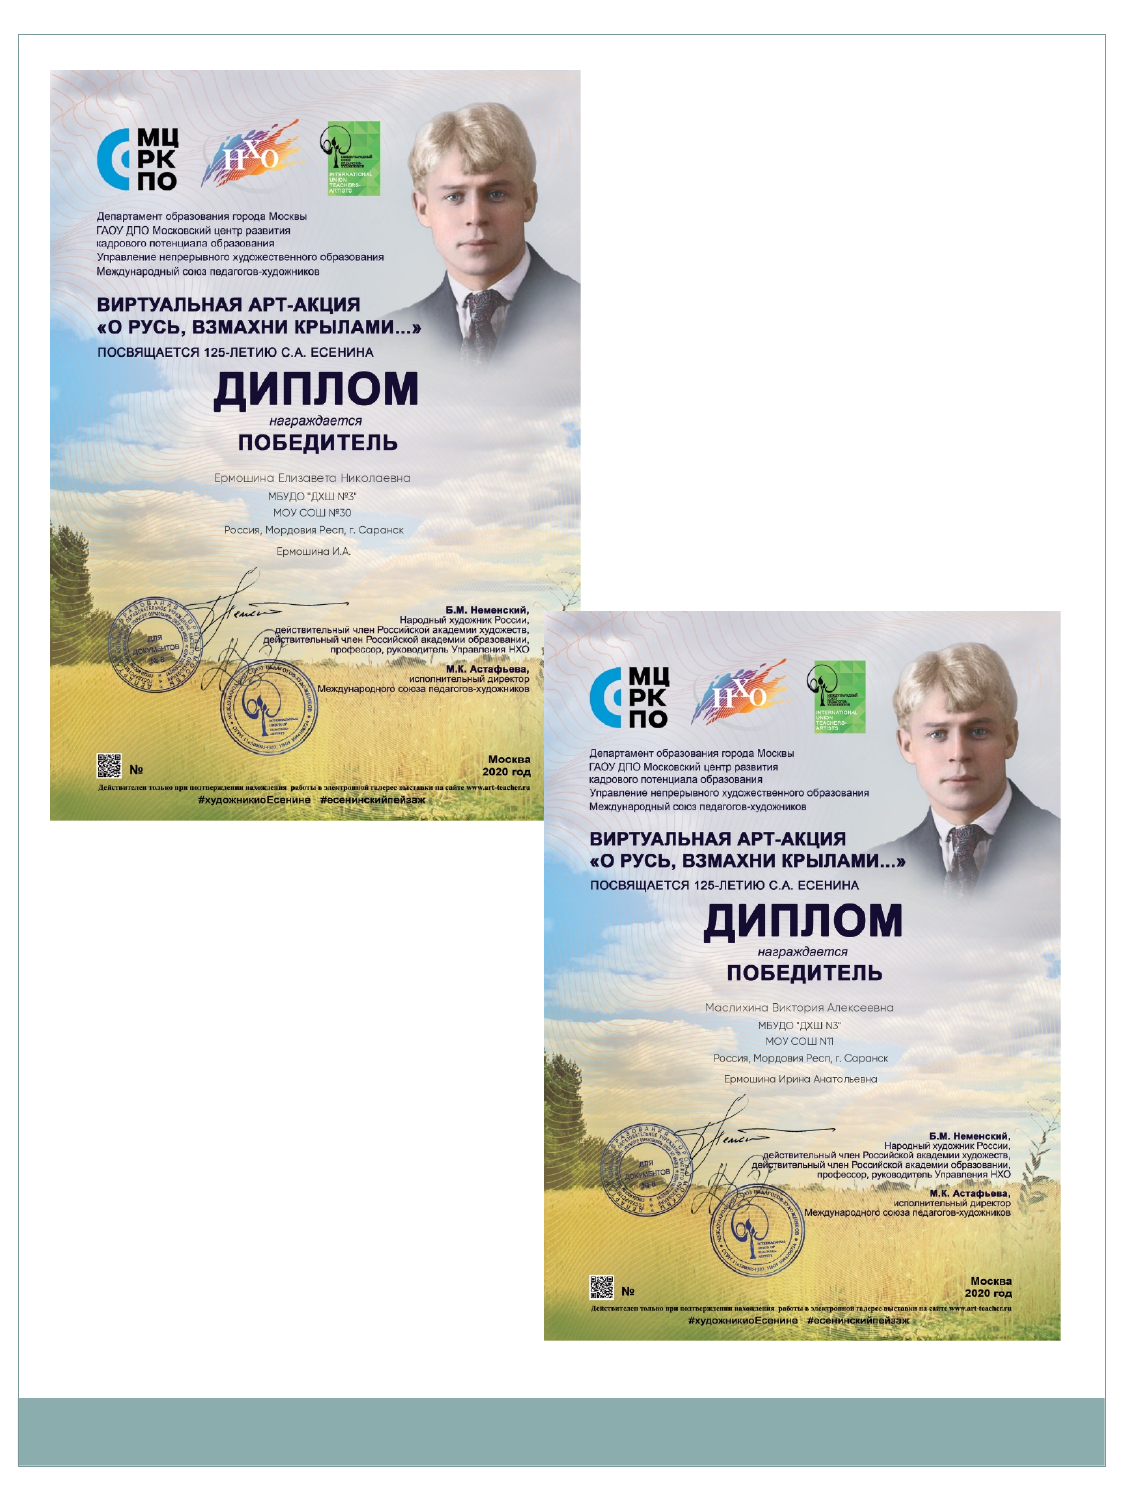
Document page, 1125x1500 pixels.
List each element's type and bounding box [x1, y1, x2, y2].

picture [49, 70, 1061, 1341]
